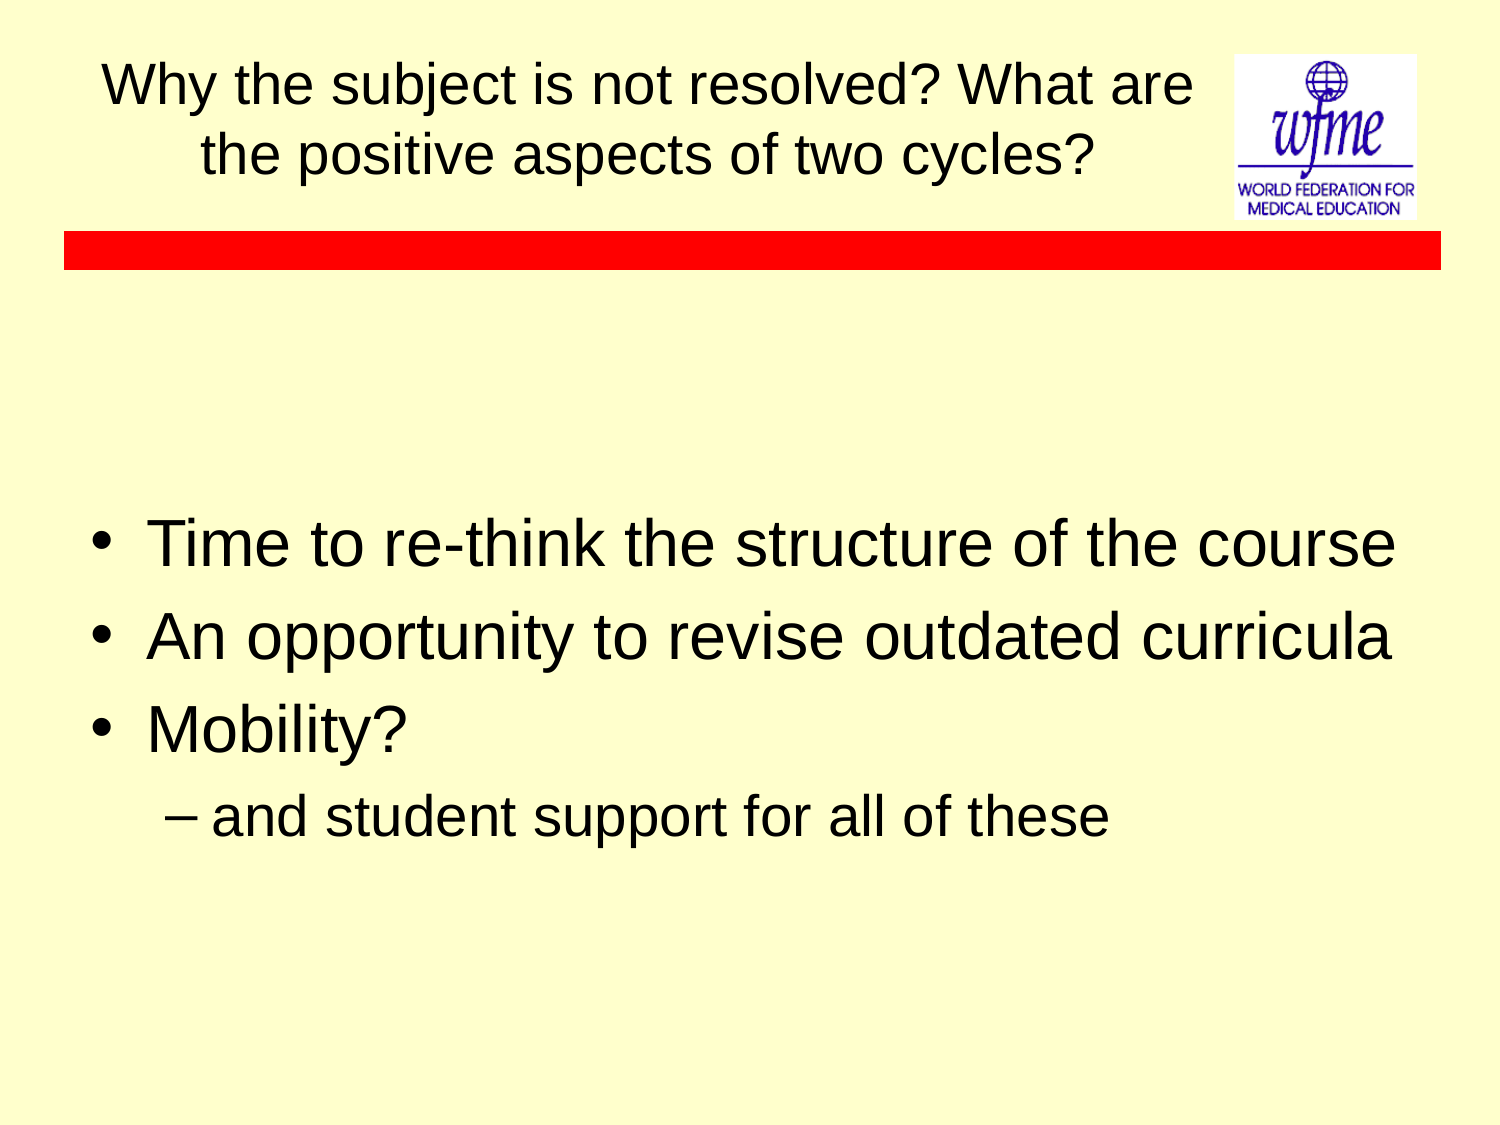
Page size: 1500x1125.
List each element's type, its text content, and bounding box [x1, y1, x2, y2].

title Why the subject is not resolved? What are the positive aspects of two cycles? [75, 0, 1223, 232]
list Time to re-think the structure of the course An opportunity to revise outdated curricula Mobility? and student support for all of these [75, 492, 1425, 1005]
